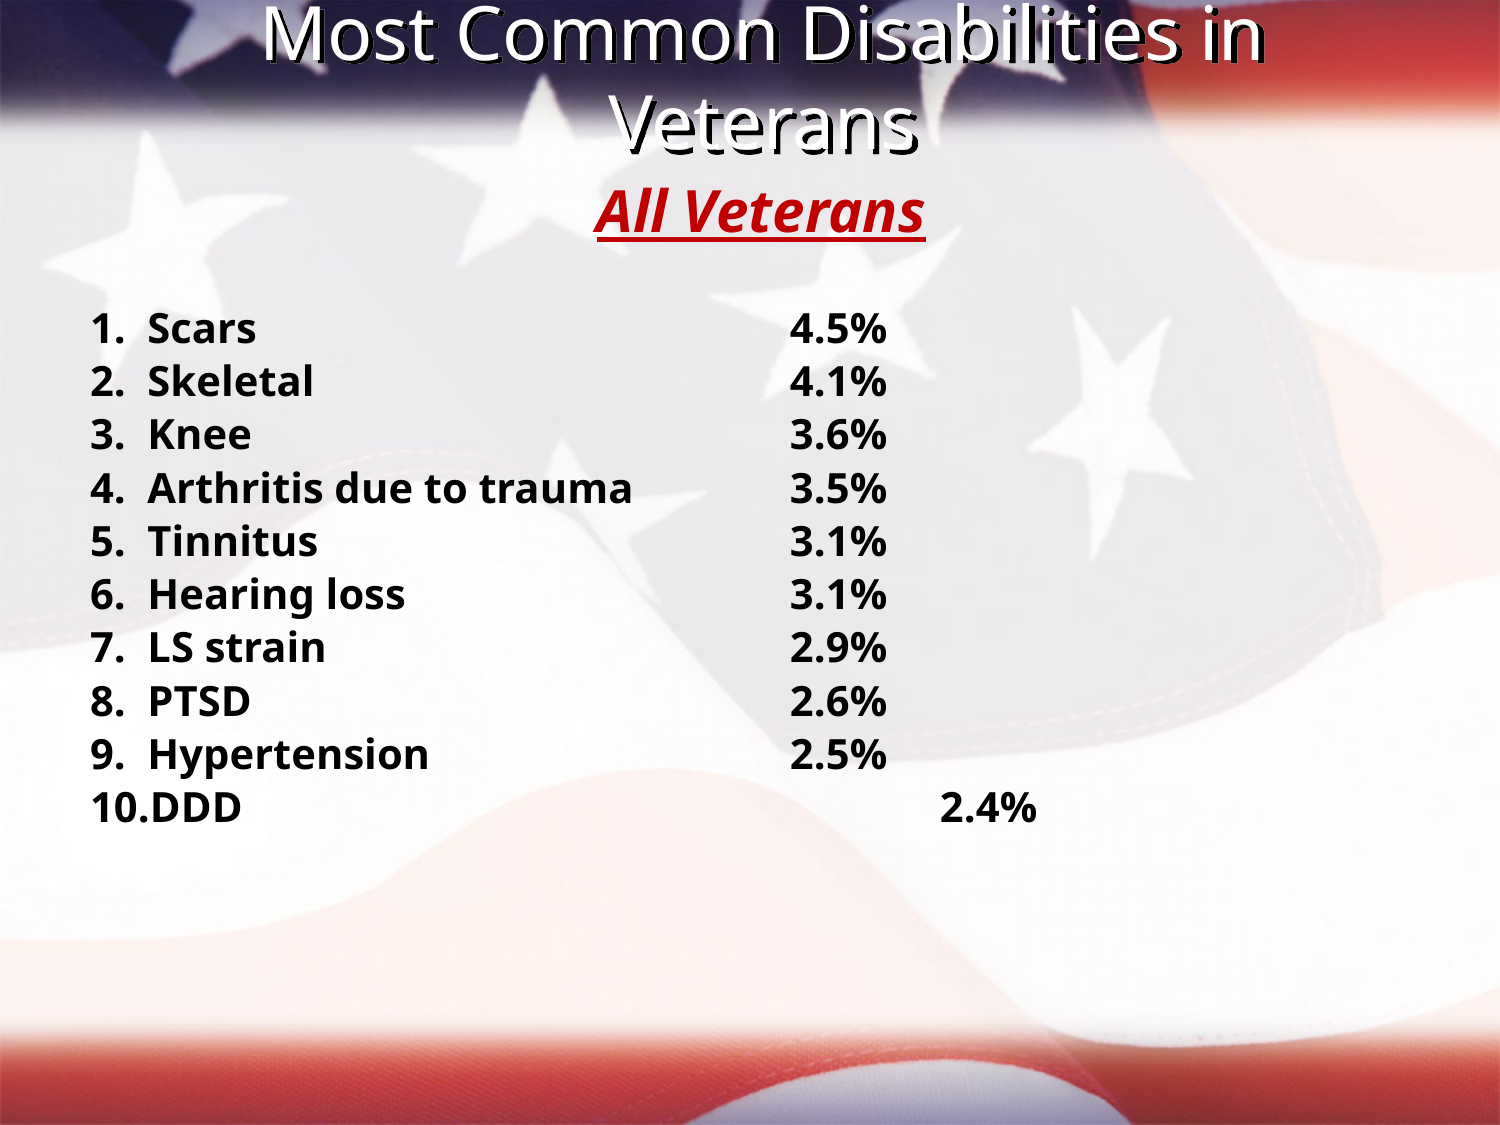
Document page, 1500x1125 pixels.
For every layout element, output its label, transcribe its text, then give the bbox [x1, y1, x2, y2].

picture [0, 0, 1500, 1125]
list All Veterans 1. Scars 4.5% 2. Skeletal 4.1% 3. Knee 3.6% 4. Arthritis due to trauma 3.5% 5. Tinnitus 3.1% 6. Hearing loss 3.1% 7. LS strain 2.9% 8. PTSD 2.6% 9. Hypertension 2.5% 10.DDD 2.4% [74, 174, 1426, 1006]
title Most Common Disabilities in Veterans [87, 24, 1438, 126]
